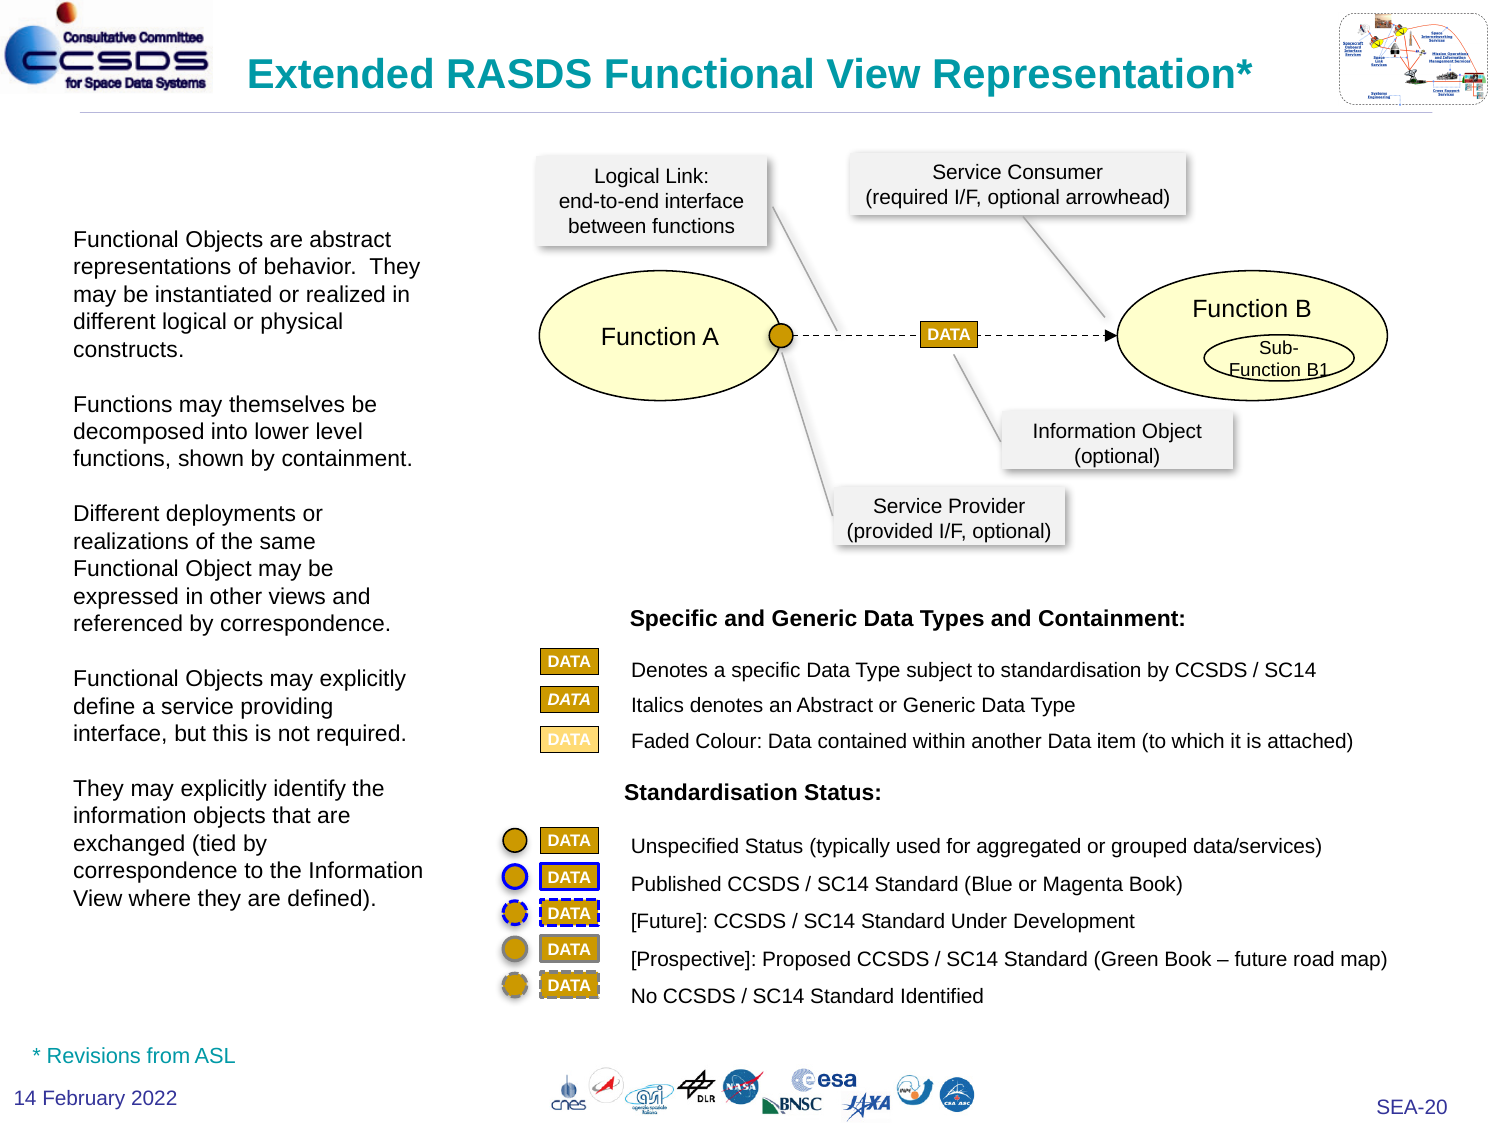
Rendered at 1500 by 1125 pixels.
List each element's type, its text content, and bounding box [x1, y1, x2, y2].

text_box [768, 323, 794, 349]
text_box DATA [540, 971, 599, 998]
text_box Service Provider (provided I/F, optional) [834, 487, 1065, 545]
text_box DATA [540, 899, 599, 926]
text_box Information Object (optional) [1002, 411, 1233, 469]
text_box Denotes a specific Data Type subject to standardisation by CCSDS / SC14 Italics denotes an Abstract or Generic Data Type Faded Colour: Data contained within another Data item (to which it is attached) [616, 638, 1369, 760]
text_box Functional Objects are abstract representations of behavior. They may be instantiated or realized in different logical or physical constructs. Functions may themselves be decomposed into lower level functions, shown by containment. Different deployments or realizations of the same Functional Object may be expressed in other views and referenced by correspondence. Functional Objects may explicitly define a service providing interface, but this is not required. They may explicitly identify the information objects that are exchanged (tied by correspondence to the Information View where they are defined). [58, 216, 440, 919]
text_box DATA [540, 935, 599, 962]
text_box * Revisions from ASL [17, 1034, 251, 1076]
text_box DATA [540, 648, 599, 675]
text_box [850, 153, 1193, 226]
picture [0, 0, 213, 94]
picture [1338, 12, 1488, 106]
text_box [502, 863, 528, 890]
text_box Sub-Function B1 [1204, 334, 1355, 381]
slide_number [0, 1074, 285, 1120]
text_box DATA [540, 726, 599, 753]
text_box DATA [540, 863, 599, 890]
text_box DATA [920, 321, 978, 335]
text_box Unspecified Status (typically used for aggregated or grouped data/services) Published CCSDS / SC14 Standard (Blue or Magenta Book) [Future]: CCSDS / SC14 Standard Under Development [Prospective]: Proposed CCSDS / SC14 Standard (Green Book – future road map) No CCSDS / SC14 Standard Identified [616, 812, 1403, 1015]
text_box [502, 936, 528, 962]
text_box Function B [1177, 285, 1328, 331]
text_box [1117, 270, 1388, 401]
text_box Function A [539, 270, 779, 401]
title Extended RASDS Functional View Representation* [75, 45, 1425, 233]
text_box Logical Link: end-to-end interface between functions [536, 156, 767, 246]
text_box Service Consumer (required I/F, optional arrowhead) [850, 153, 1186, 215]
text_box [767, 157, 776, 233]
text_box Standardisation Status: [609, 769, 898, 812]
text_box Specific and Generic Data Types and Containment: [614, 595, 1202, 639]
text_box [502, 972, 528, 998]
text_box [502, 827, 528, 853]
text_box [502, 900, 528, 926]
text_box DATA [540, 827, 599, 854]
text_box DATA [540, 686, 599, 713]
picture [549, 1064, 975, 1125]
